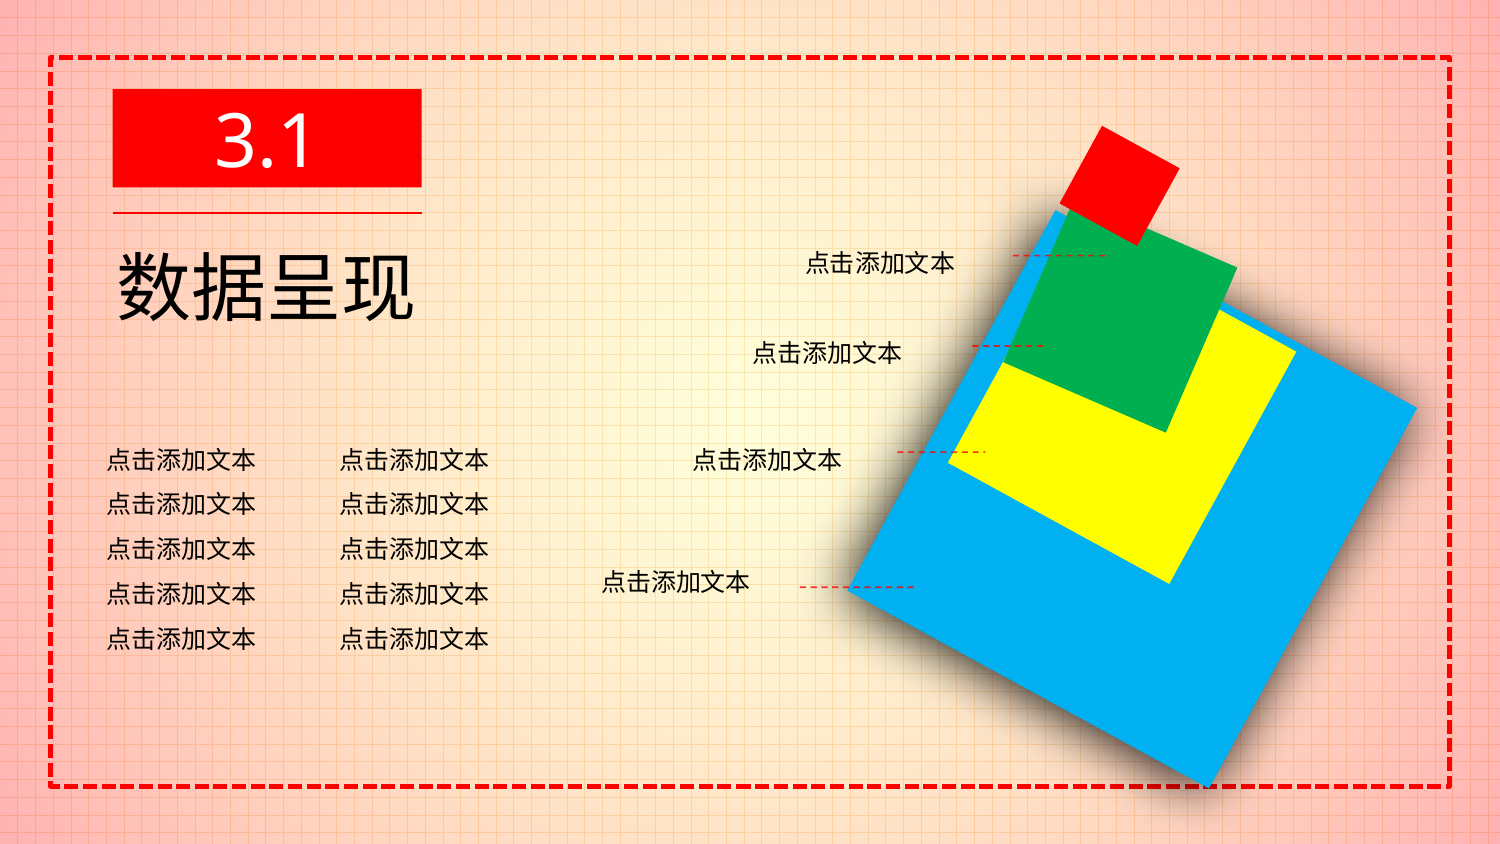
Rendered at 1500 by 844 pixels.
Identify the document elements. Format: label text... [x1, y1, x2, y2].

text_box [1003, 210, 1238, 433]
text_box [50, 57, 1450, 787]
text_box 点击添加文本 [738, 315, 952, 376]
text_box [947, 309, 1297, 584]
text_box [1031, 210, 1066, 254]
text_box 点击添加文本 [586, 544, 800, 605]
text_box 数据呈现 [101, 232, 455, 338]
text_box [1059, 125, 1180, 246]
text_box 点击添加文本 [790, 225, 1004, 285]
text_box 点击添加文本 [677, 421, 892, 482]
text_box [849, 301, 1418, 789]
text_box [981, 263, 1045, 345]
